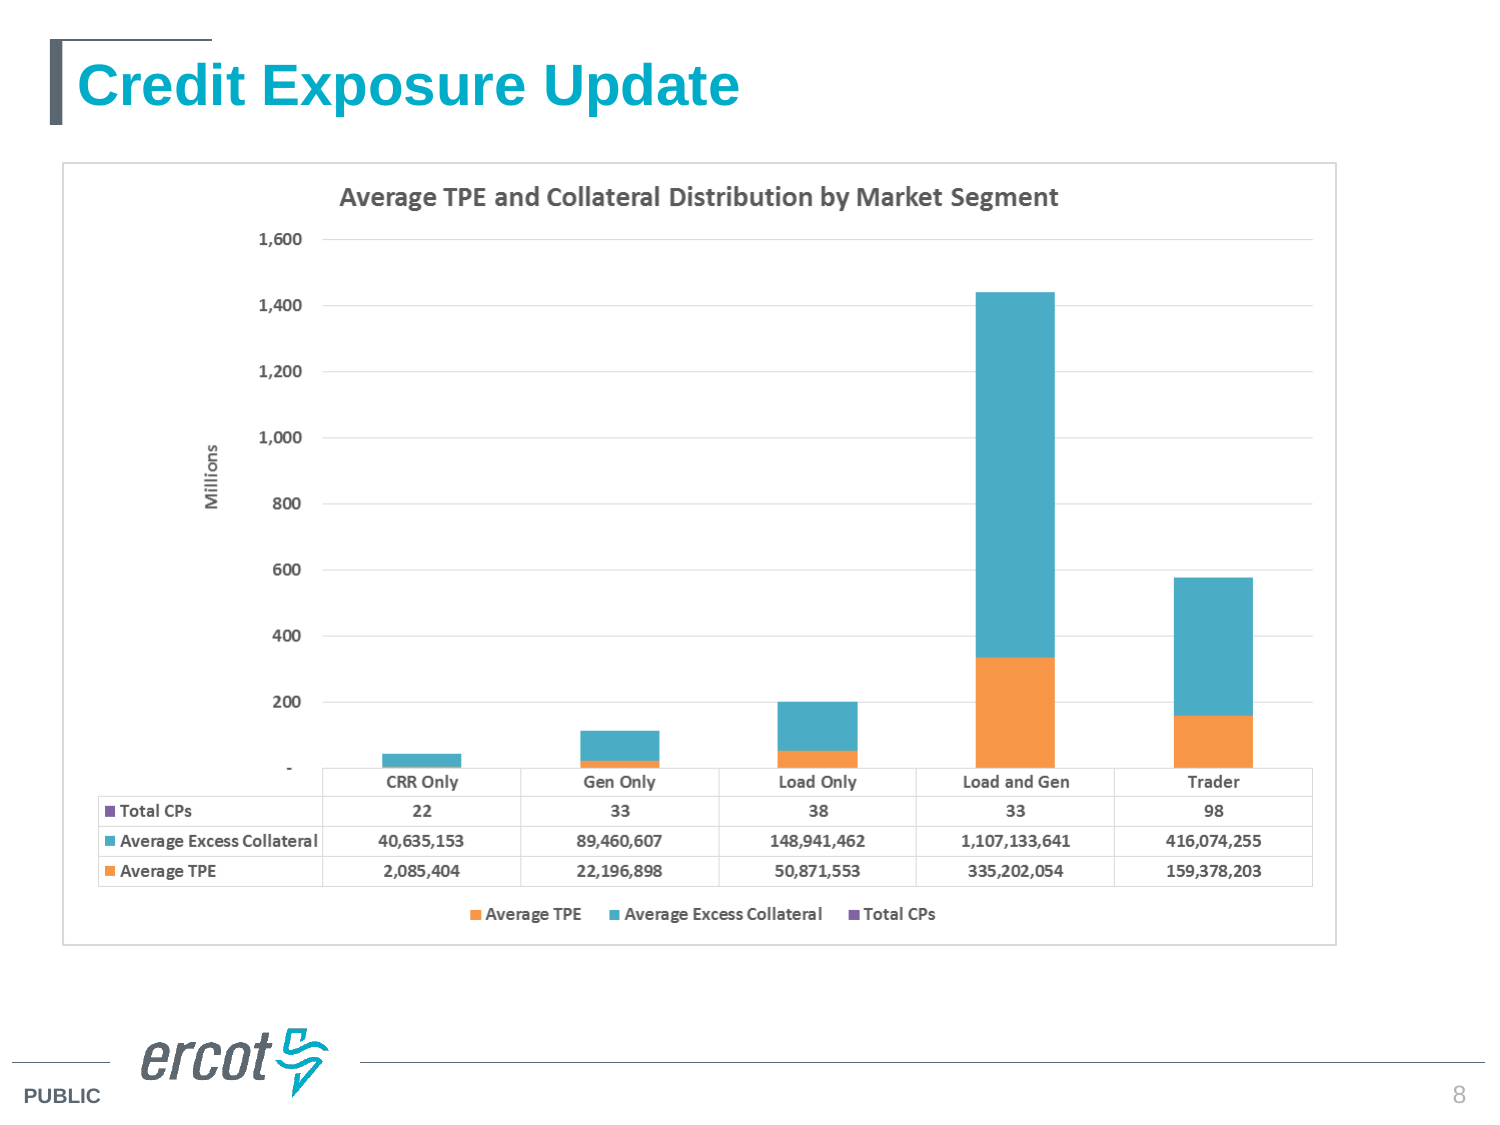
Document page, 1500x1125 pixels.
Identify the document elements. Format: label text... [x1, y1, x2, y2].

slide_number 8 [1437, 1076, 1475, 1112]
picture [62, 162, 1337, 946]
picture [137, 1024, 332, 1100]
title Credit Exposure Update [62, 39, 1450, 228]
